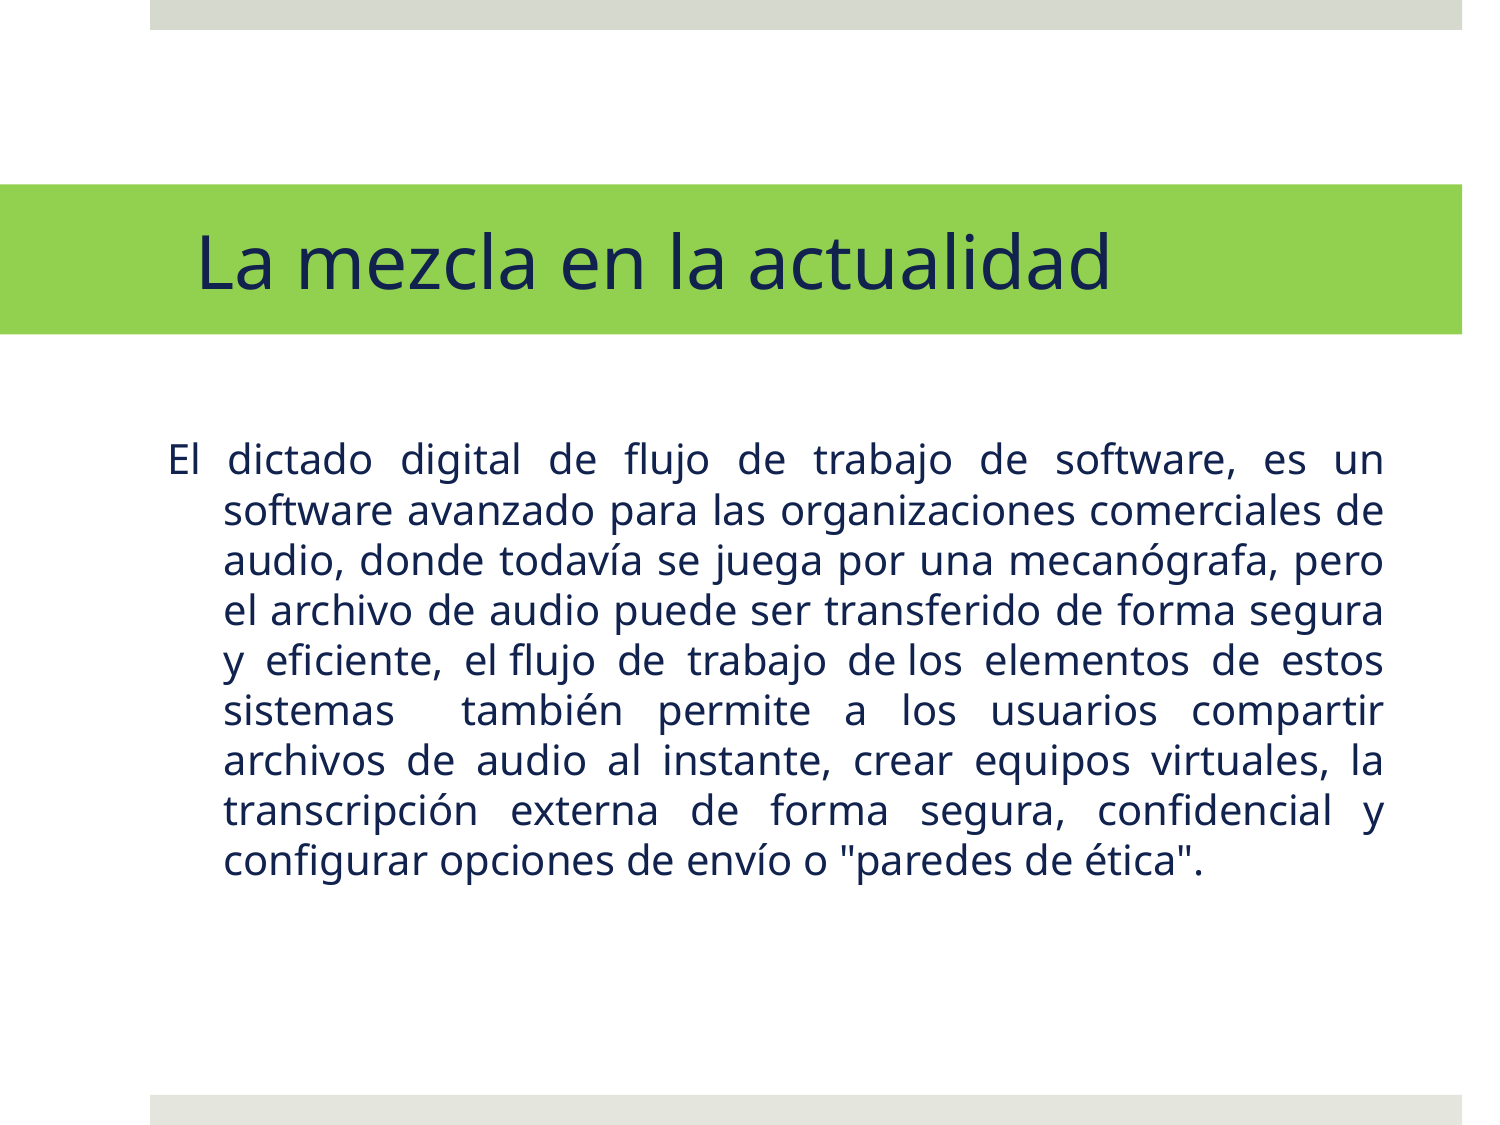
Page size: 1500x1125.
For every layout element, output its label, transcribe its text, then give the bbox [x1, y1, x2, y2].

list El dictado digital de flujo de trabajo de software, es un software avanzado para las organizaciones comerciales de audio, donde todavía se juega por una mecanógrafa, pero el archivo de audio puede ser transferido de forma segura y eficiente, el flujo de trabajo de los elementos de estos sistemas también permite a los usuarios compartir archivos de audio al instante, crear equipos virtuales, la transcripción externa de forma segura, confidencial y configurar opciones de envío o "paredes de ética". [152, 425, 1401, 1028]
title La mezcla en la actualidad [0, 184, 1463, 335]
